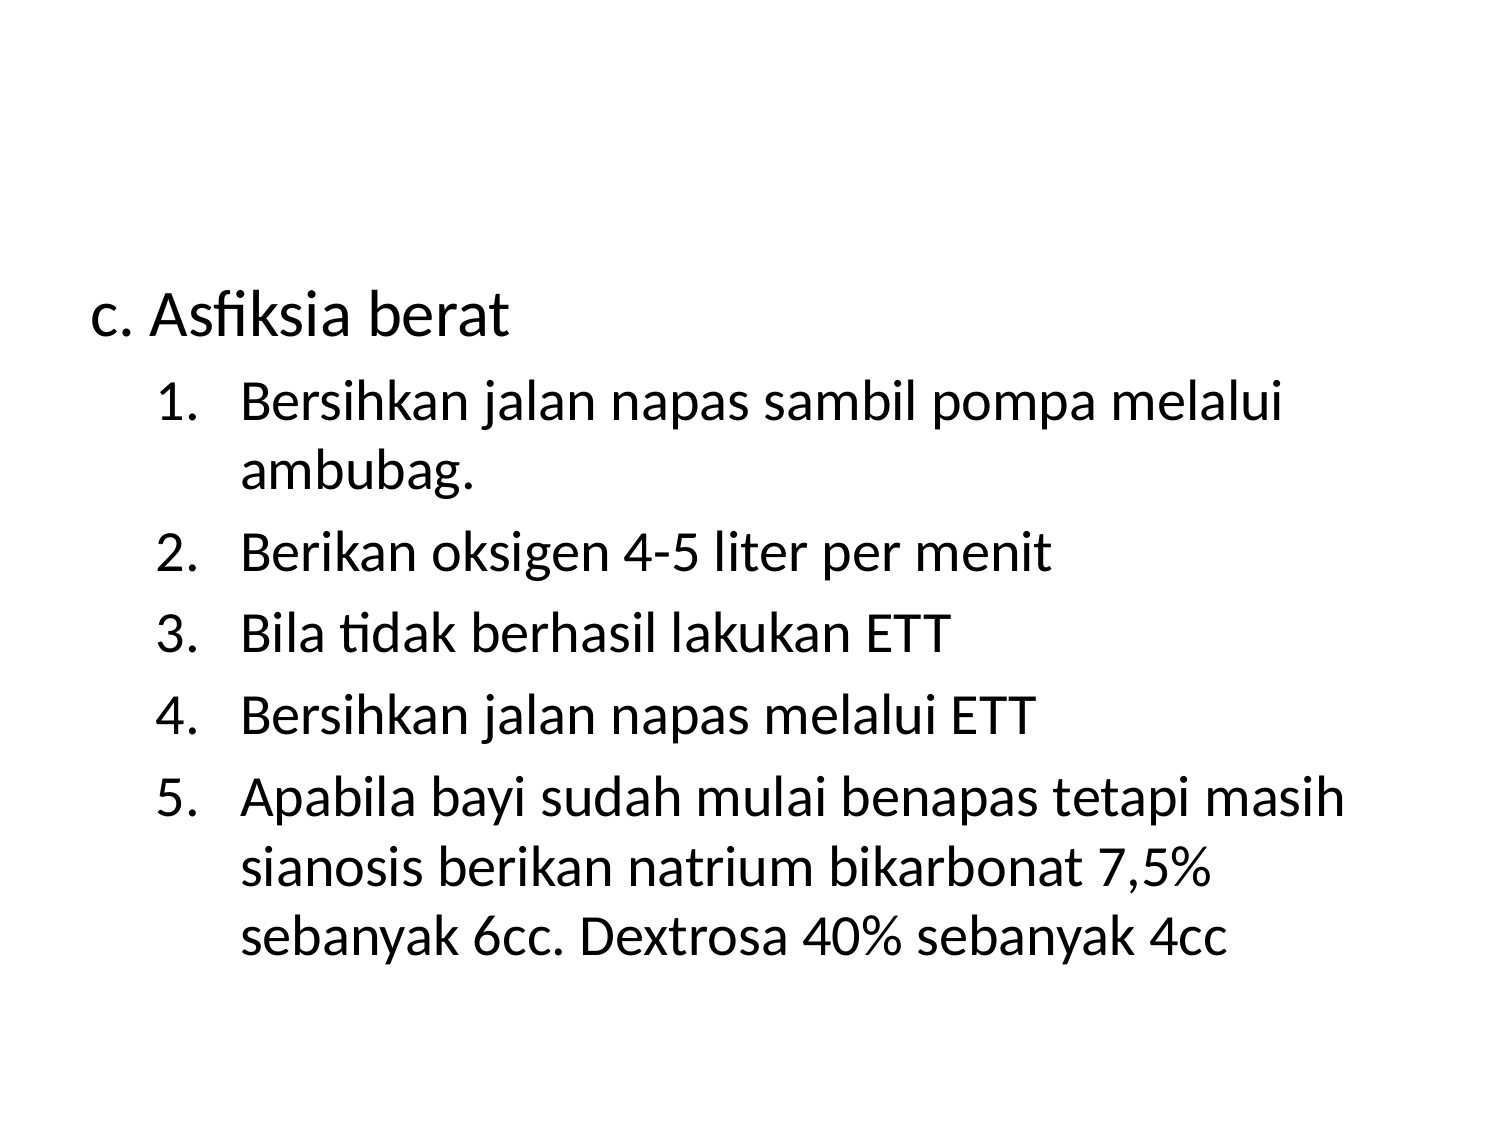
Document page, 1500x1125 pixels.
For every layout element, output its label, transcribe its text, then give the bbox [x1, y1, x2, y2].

list c. Asfiksia berat Bersihkan jalan napas sambil pompa melalui ambubag. Berikan oksigen 4-5 liter per menit Bila tidak berhasil lakukan ETT Bersihkan jalan napas melalui ETT Apabila bayi sudah mulai benapas tetapi masih sianosis berikan natrium bikarbonat 7,5% sebanyak 6cc. Dextrosa 40% sebanyak 4cc [75, 262, 1425, 1005]
